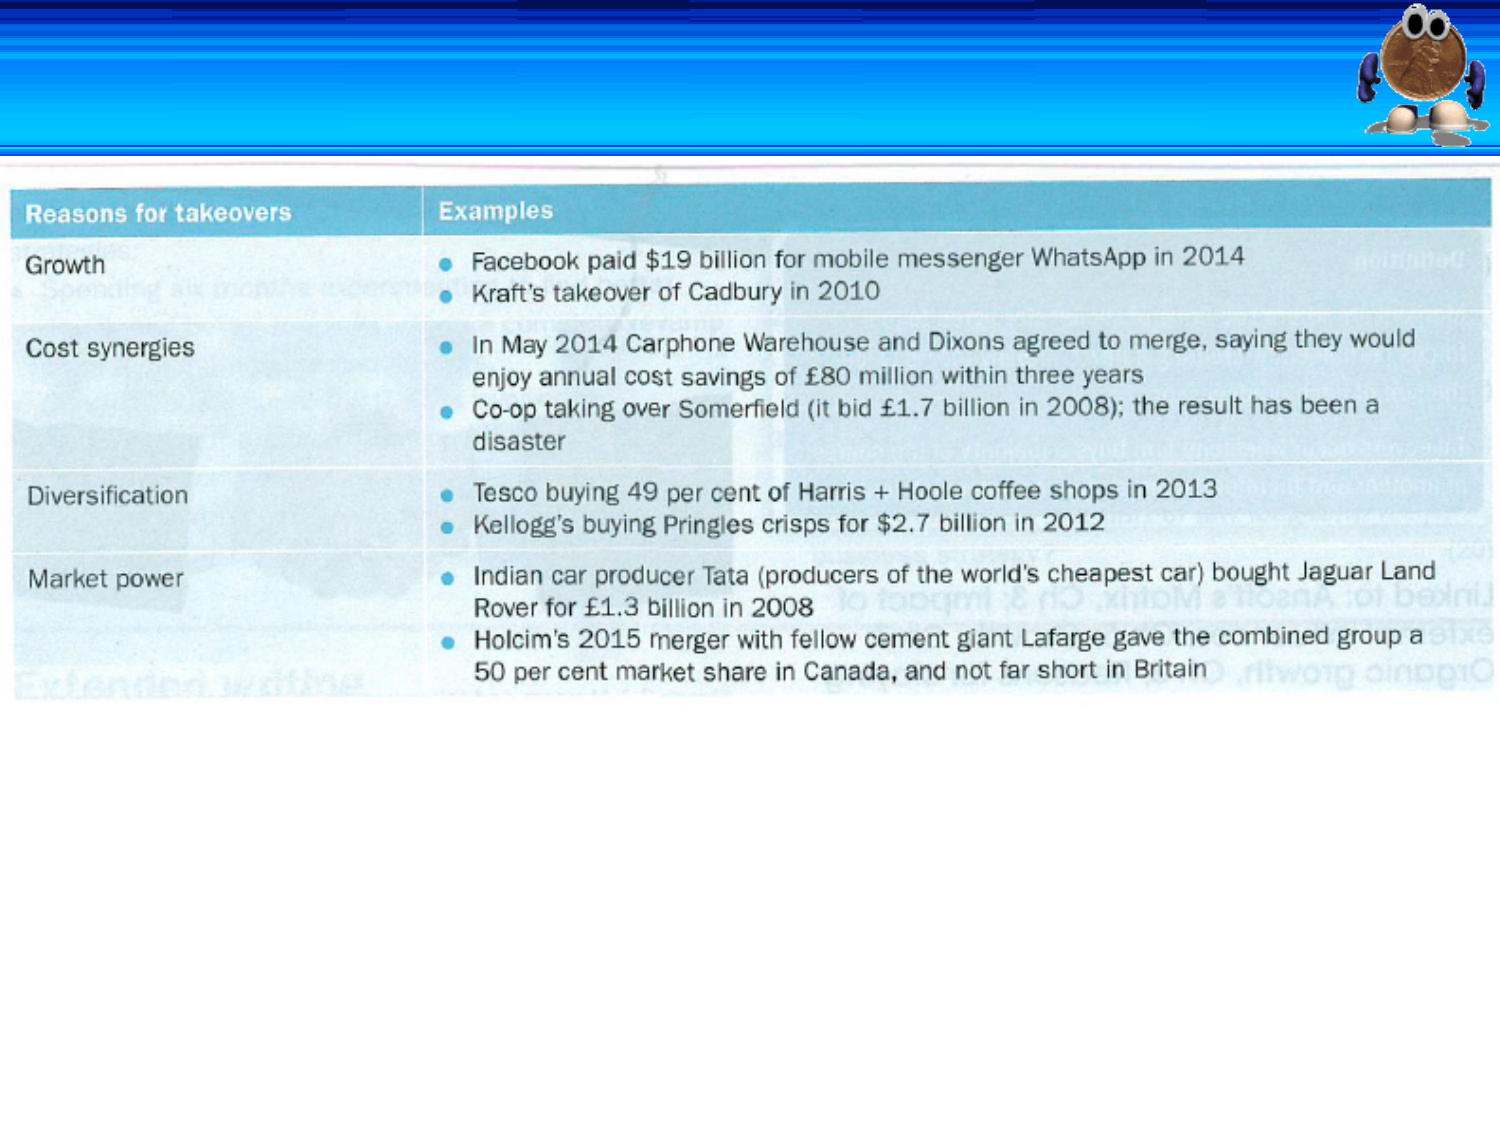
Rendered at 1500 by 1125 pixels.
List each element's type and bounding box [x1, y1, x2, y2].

picture [0, 0, 1500, 709]
